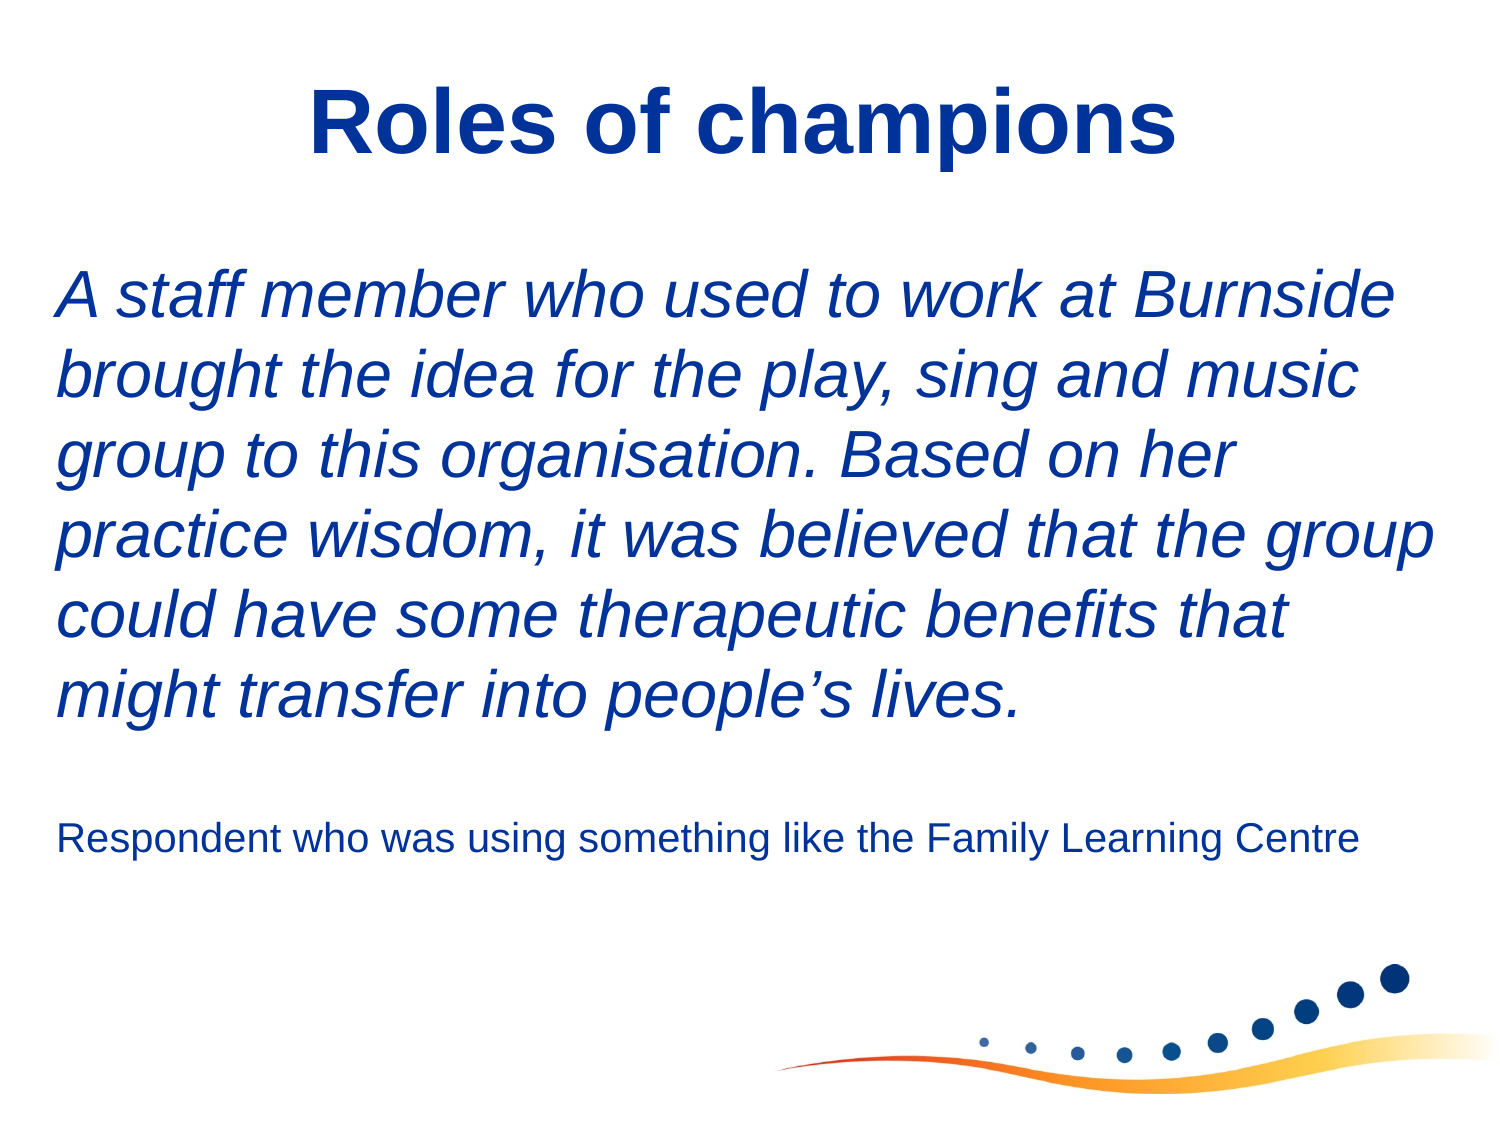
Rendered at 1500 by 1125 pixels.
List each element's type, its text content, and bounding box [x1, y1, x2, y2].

picture [774, 964, 1500, 1094]
text_box Roles of champions [293, 54, 1195, 180]
text_box A staff member who used to work at Burnside brought the idea for the play, sing and music group to this organisation. Based on her practice wisdom, it was believed that the group could have some therapeutic benefits that might transfer into people’s lives. Respondent who was using something like the Family Learning Centre [41, 243, 1471, 868]
